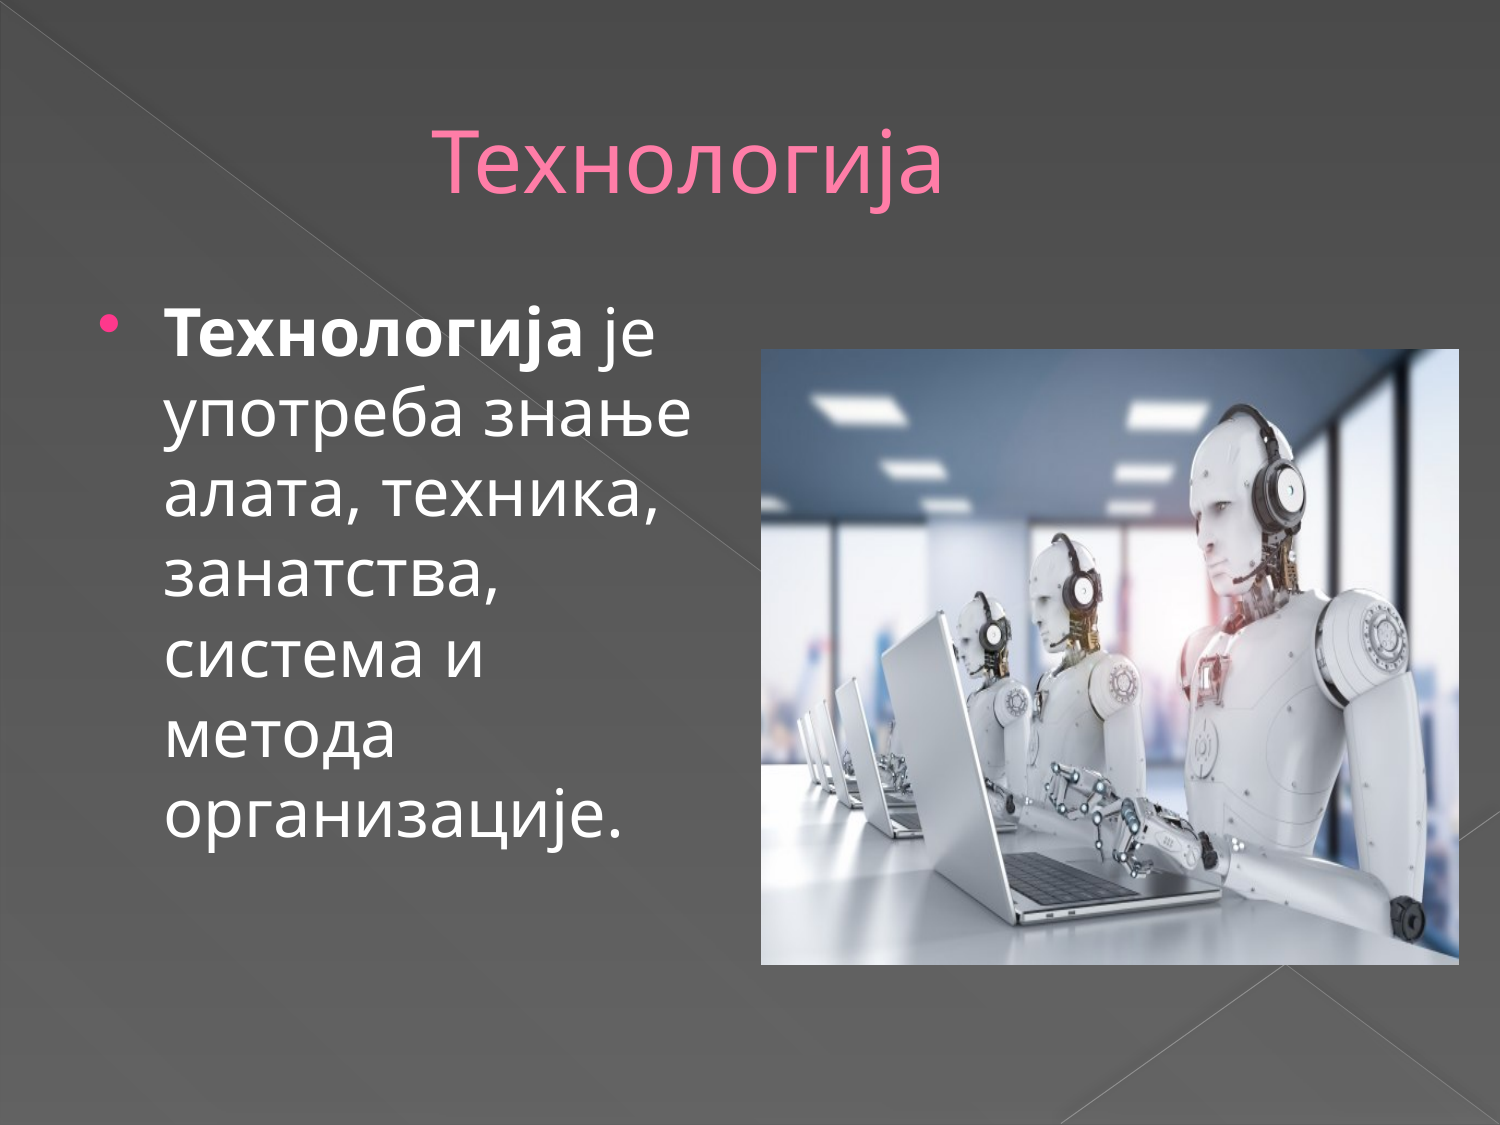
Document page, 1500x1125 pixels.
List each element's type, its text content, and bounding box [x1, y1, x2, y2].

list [761, 349, 1459, 965]
list Технологија је употреба знање алата, техника, занатства, система и метода организације. [75, 282, 738, 1025]
title Технологија [75, 43, 1425, 274]
